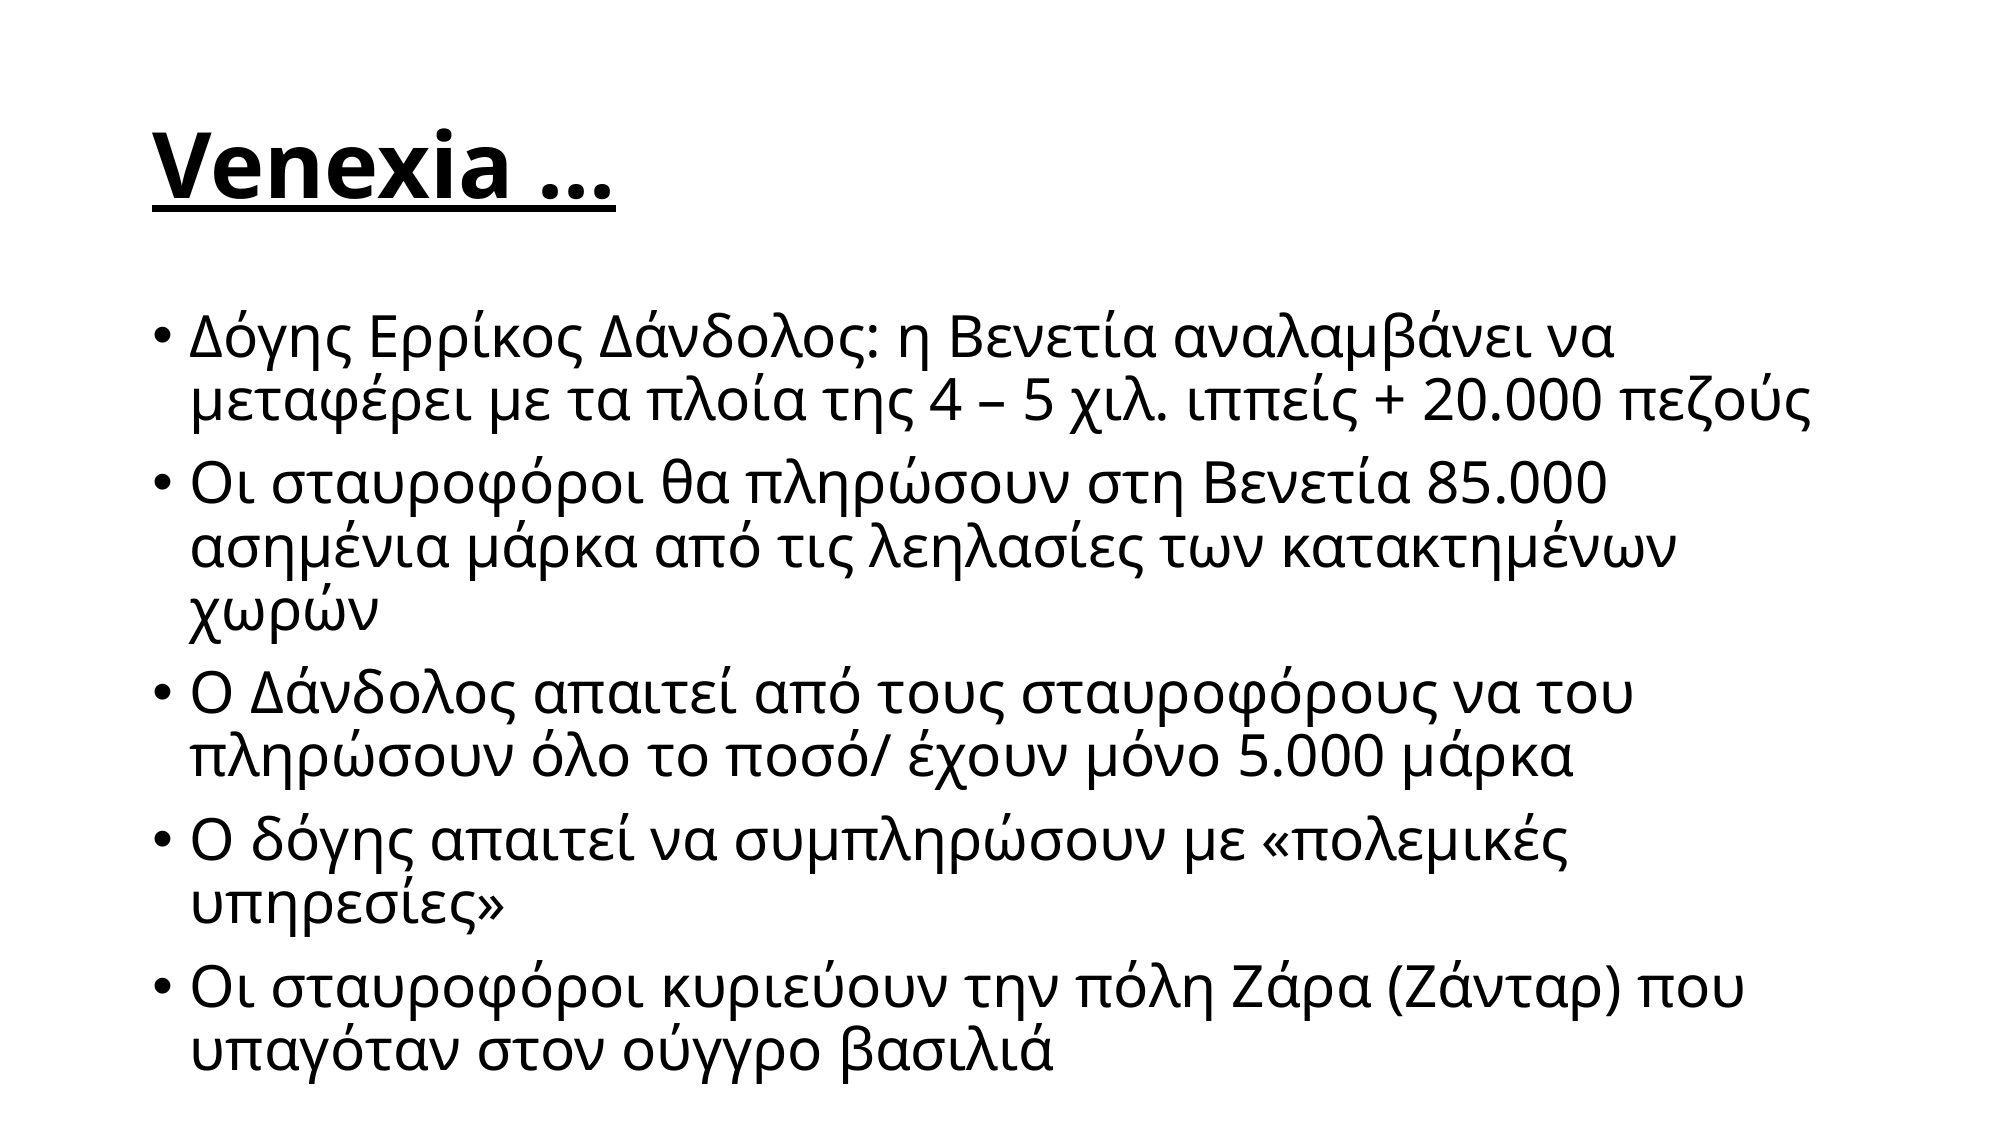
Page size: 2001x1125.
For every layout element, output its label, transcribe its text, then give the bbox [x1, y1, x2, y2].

list Δόγης Ερρίκος Δάνδολος: η Βενετία αναλαμβάνει να μεταφέρει με τα πλοία της 4 – 5 χιλ. ιππείς + 20.000 πεζούς Οι σταυροφόροι θα πληρώσουν στη Βενετία 85.000 ασημένια μάρκα από τις λεηλασίες των κατακτημένων χωρών Ο Δάνδολος απαιτεί από τους σταυροφόρους να του πληρώσουν όλο το ποσό/ έχουν μόνο 5.000 μάρκα Ο δόγης απαιτεί να συμπληρώσουν με «πολεμικές υπηρεσίες» Οι σταυροφόροι κυριεύουν την πόλη Ζάρα (Ζάνταρ) που υπαγόταν στον ούγγρο βασιλιά [137, 299, 1863, 1014]
title Venexia ... [137, 59, 1863, 278]
